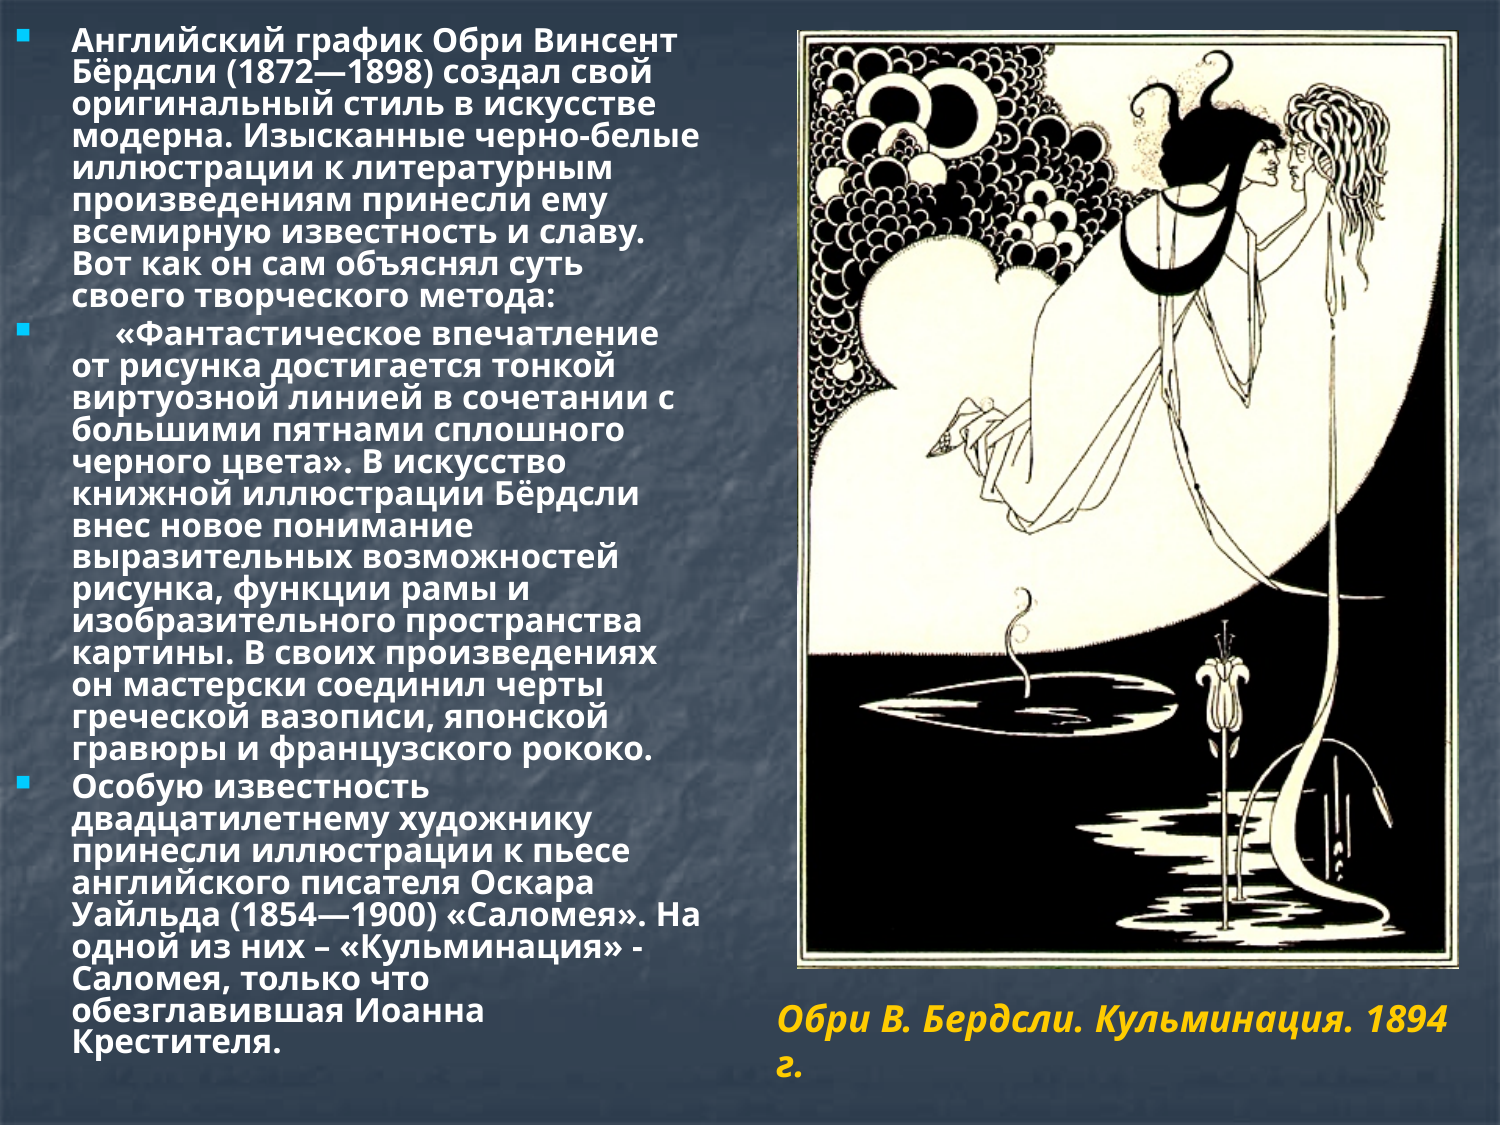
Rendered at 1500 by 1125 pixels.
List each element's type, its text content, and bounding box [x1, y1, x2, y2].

text_box Обри В. Бердсли. Кульминация. 1894 г. [761, 987, 1500, 1093]
list Английский график Обри Винсент Бёрдсли (1872—1898) создал свой оригинальный стиль в искусстве модерна. Изысканные черно-белые иллюстрации к литературным произведениям принесли ему всемирную известность и славу. Вот как он сам объяснял суть своего творческого метода: «Фантастическое впечатление от рисунка достигается тонкой виртуозной линией в сочетании с большими пятнами сплошного черного цвета». В искусство книжной иллюстрации Бёрдсли внес новое понимание выразительных возможностей рисунка, функции рамы и изобразительного пространства картины. В своих произведениях он мастерски соединил черты греческой вазописи, японской гравюры и французского рококо. Особую известность двадцатилетнему художнику принесли иллюстрации к пьесе английского писателя Оскара Уайльда (1854—1900) «Саломея». На одной из них – «Кульминация» - Саломея, только что обезглавившая Иоанна Крестителя. [0, 18, 721, 1071]
picture [796, 30, 1459, 969]
